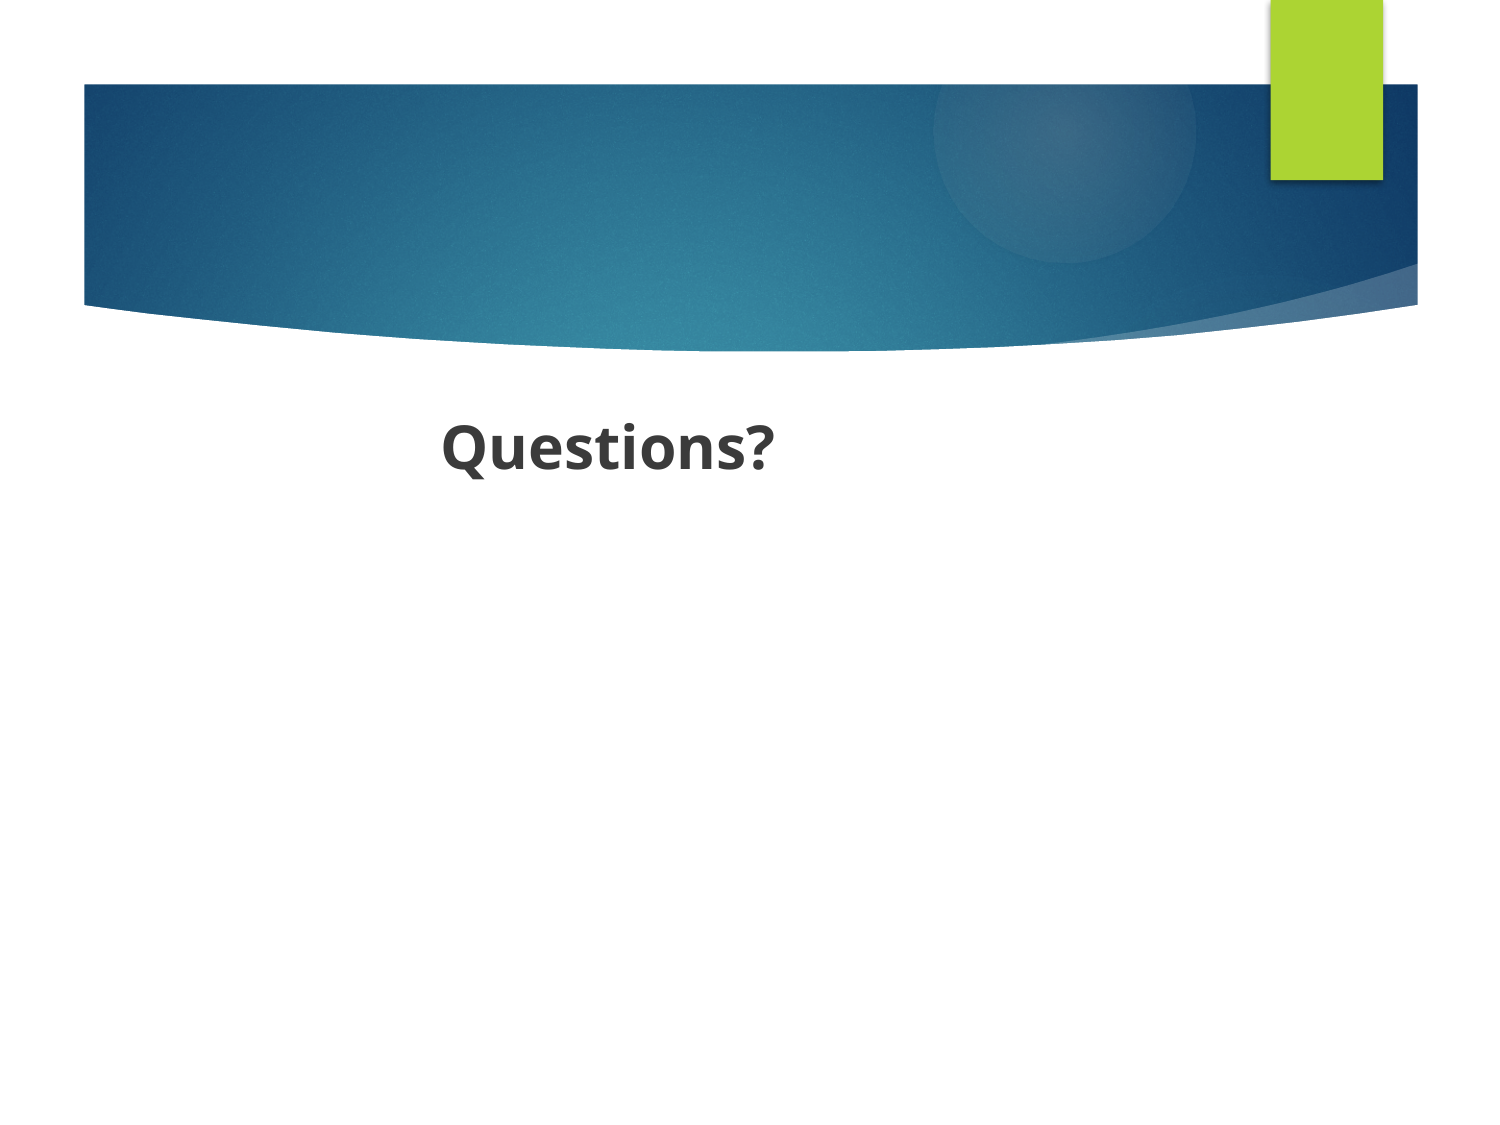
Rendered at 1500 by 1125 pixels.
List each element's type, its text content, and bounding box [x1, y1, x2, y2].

title Questions? [425, 399, 1072, 490]
